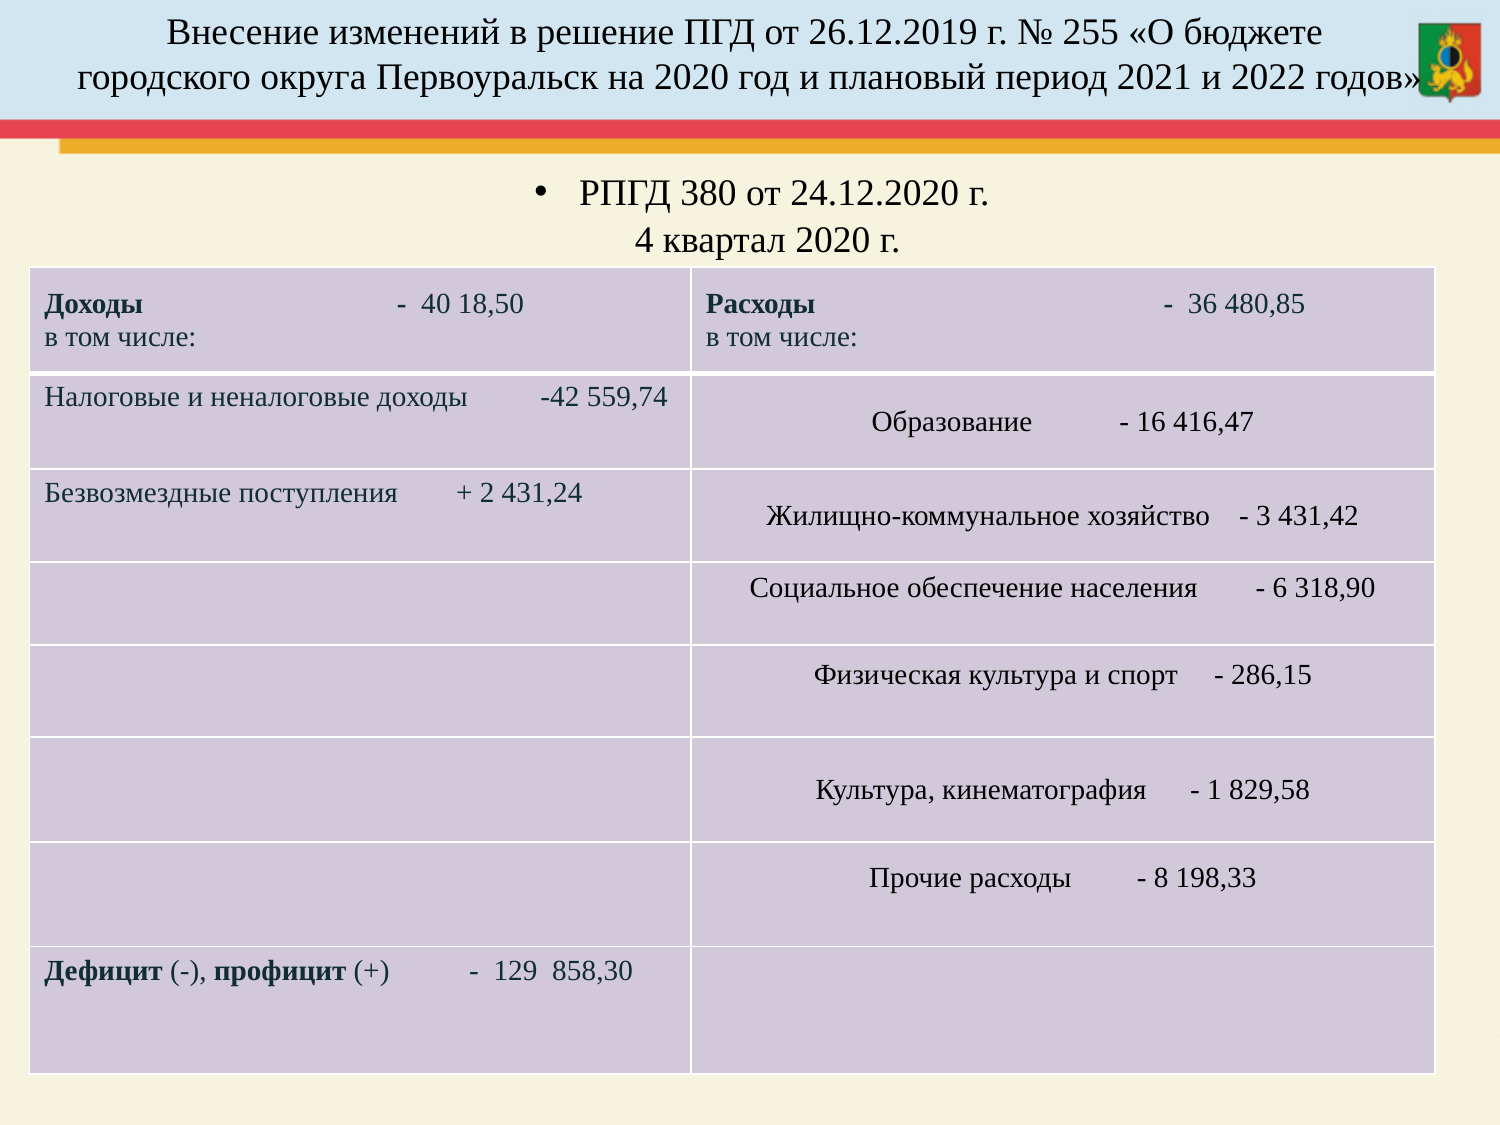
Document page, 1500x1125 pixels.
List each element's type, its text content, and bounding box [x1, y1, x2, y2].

table_cell Прочие расходы - 8 198,33 [692, 843, 1434, 946]
table_header Расходы - 36 480,85 в том числе: [692, 268, 1434, 371]
text_box 4 квартал 2020 г. [454, 208, 1081, 268]
table_cell Физическая культура и спорт - 286,15 [692, 646, 1434, 736]
table_cell [30, 646, 690, 736]
table_cell [692, 947, 1434, 1073]
table_header Доходы - 40 18,50 в том числе: [30, 268, 690, 371]
table_cell [30, 738, 690, 841]
table_cell [30, 563, 690, 644]
table_cell Налоговые и неналоговые доходы -42 559,74 [30, 376, 690, 468]
table_cell Безвозмездные поступления + 2 431,24 [30, 470, 690, 561]
table_cell Жилищно-коммунальное хозяйство - 3 431,42 [692, 470, 1434, 561]
table_cell [30, 843, 690, 946]
table_cell Социальное обеспечение населения - 6 318,90 [692, 563, 1434, 644]
table_cell Дефицит (-), профицит (+) - 129 858,30 [30, 947, 690, 1073]
text_box РПГД 380 от 24.12.2020 г. [53, 160, 1471, 221]
picture [0, 0, 1500, 1125]
table_cell Культура, кинематография - 1 829,58 [692, 738, 1434, 841]
text_box Внесение изменений в решение ПГД от 26.12.2019 г. № 255 «О бюджете городского округа Первоуральск на 2020 год и плановый период 2021 и 2022 годов» [29, 0, 1471, 105]
table_cell Образование - 16 416,47 [692, 376, 1434, 468]
